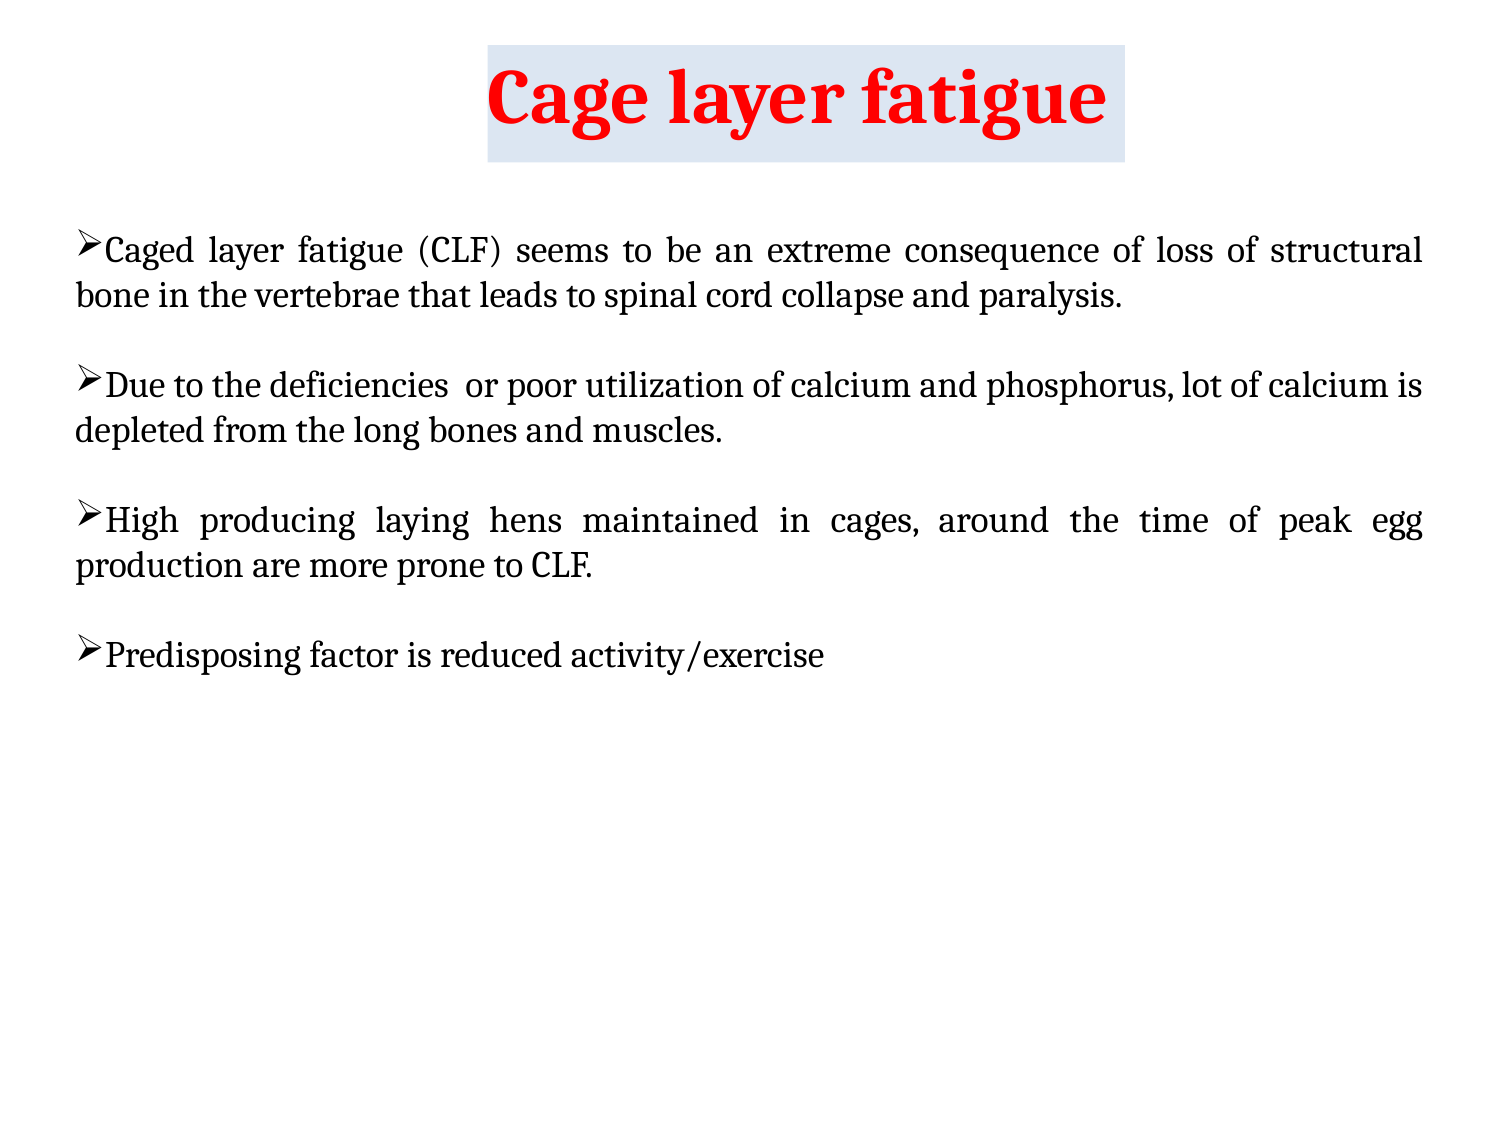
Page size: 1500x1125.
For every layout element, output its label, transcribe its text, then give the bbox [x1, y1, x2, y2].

list Caged layer fatigue (CLF) seems to be an extreme consequence of loss of structural bone in the vertebrae that leads to spinal cord collapse and paralysis. Due to the deficiencies or poor utilization of calcium and phosphorus, lot of calcium is depleted from the long bones and muscles. High producing laying hens maintained in cages, around the time of peak egg production are more prone to CLF. Predisposing factor is reduced activity/exercise [75, 224, 1425, 968]
title Cage layer fatigue [487, 45, 1125, 163]
